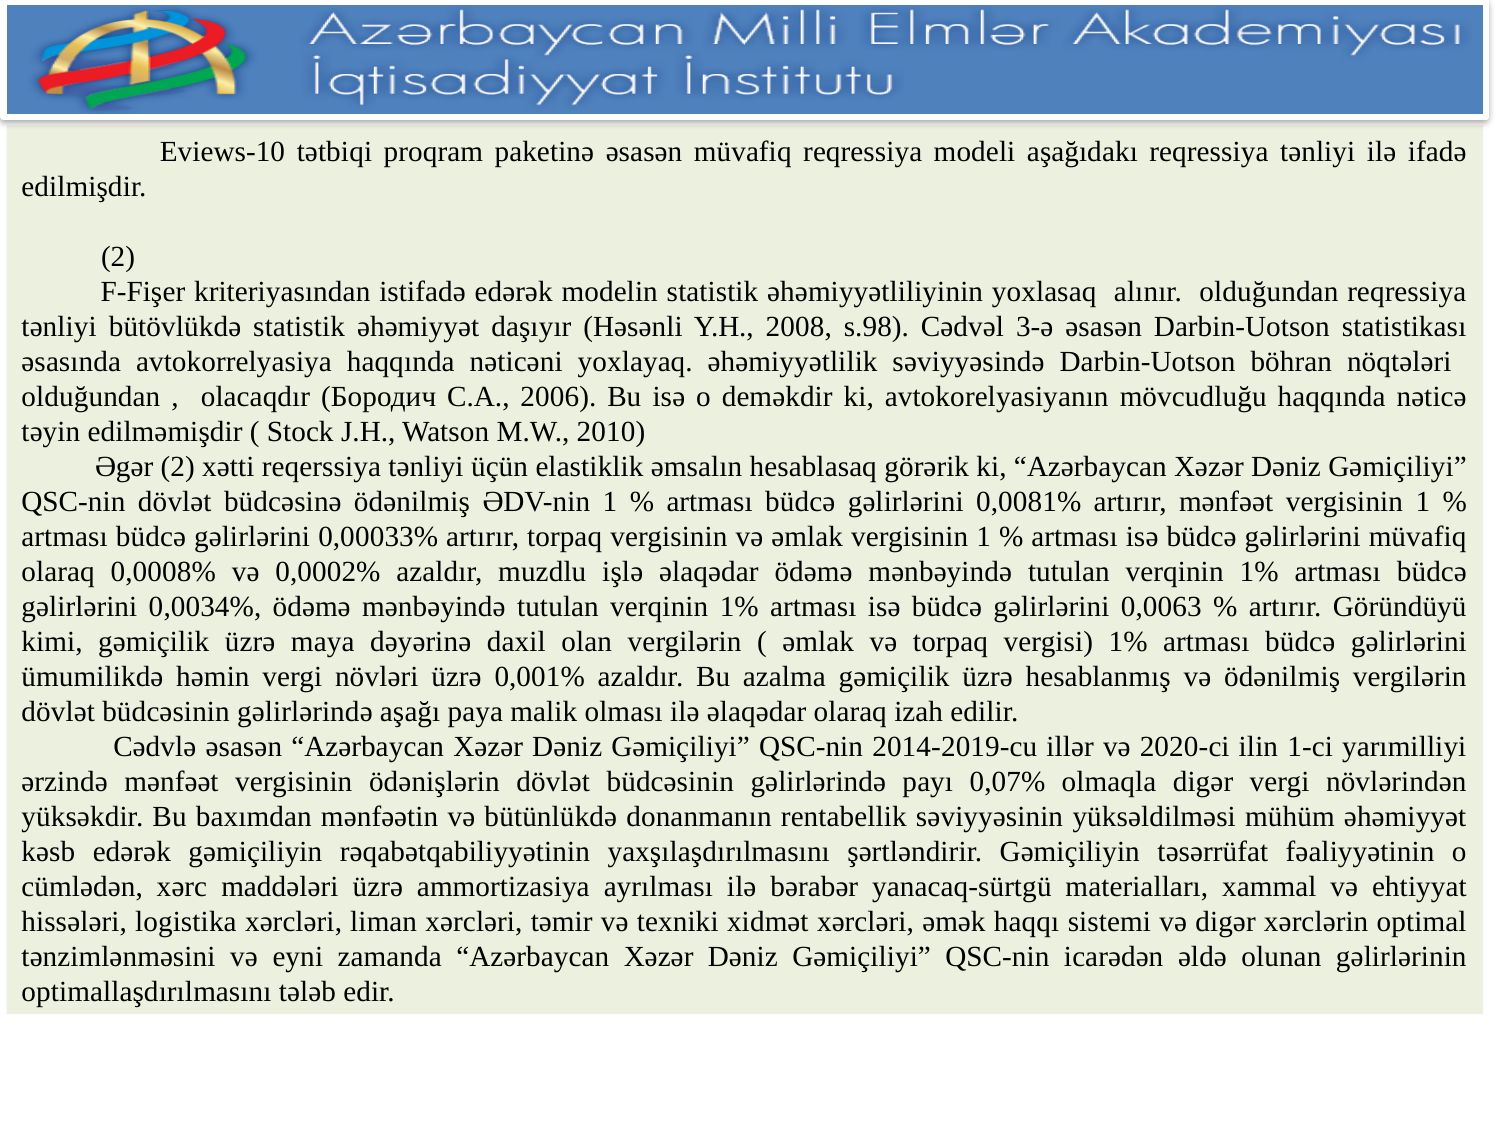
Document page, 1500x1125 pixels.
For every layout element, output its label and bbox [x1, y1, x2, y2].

picture [6, 4, 1484, 114]
